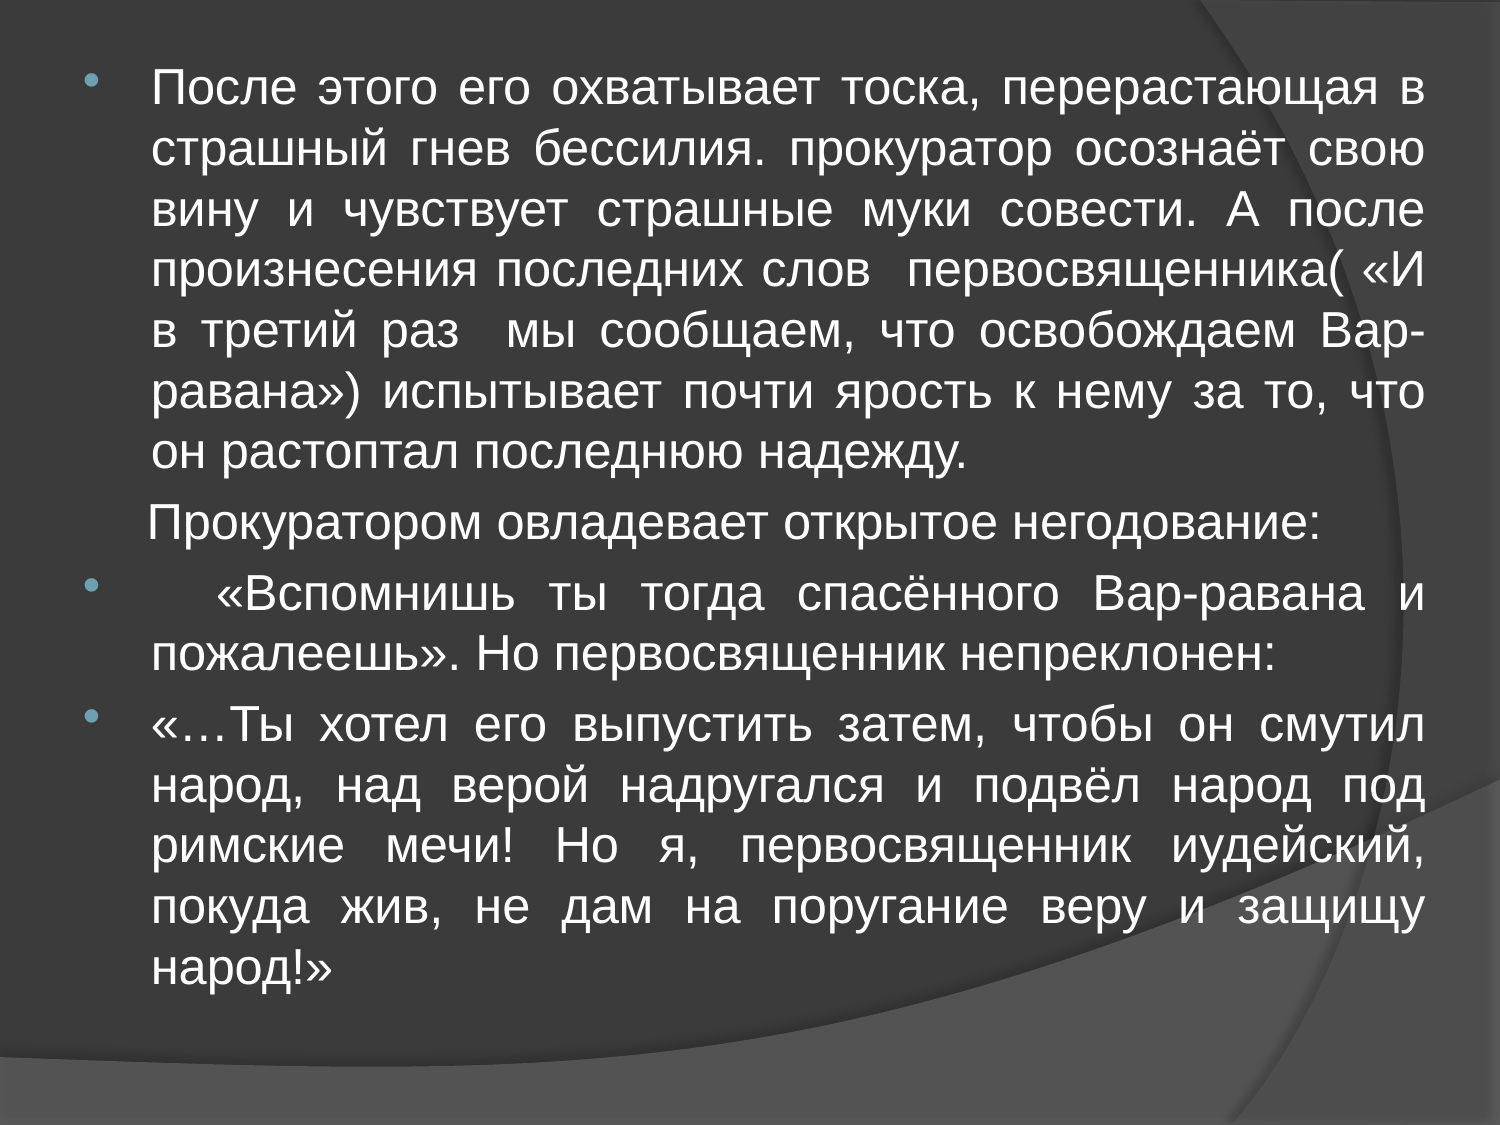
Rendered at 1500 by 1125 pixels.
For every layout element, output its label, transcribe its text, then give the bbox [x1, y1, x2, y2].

list После этого его охватывает тоска, перерастающая в страшный гнев бессилия. прокуратор осознаёт свою вину и чувствует страшные муки совести. А после произнесения последних слов первосвященника( «И в третий раз мы сообщаем, что освобождаем Вар-равана») испытывает почти ярость к нему за то, что он растоптал последнюю надежду. Прокуратором овладевает открытое негодование: «Вспомнишь ты тогда спасённого Вар-равана и пожалеешь». Но первосвященник непреклонен: «…Ты хотел его выпустить затем, чтобы он смутил народ, над верой надругался и подвёл народ под римские мечи! Но я, первосвященник иудейский, покуда жив, не дам на поругание веру и защищу народ!» [70, 46, 1442, 1067]
